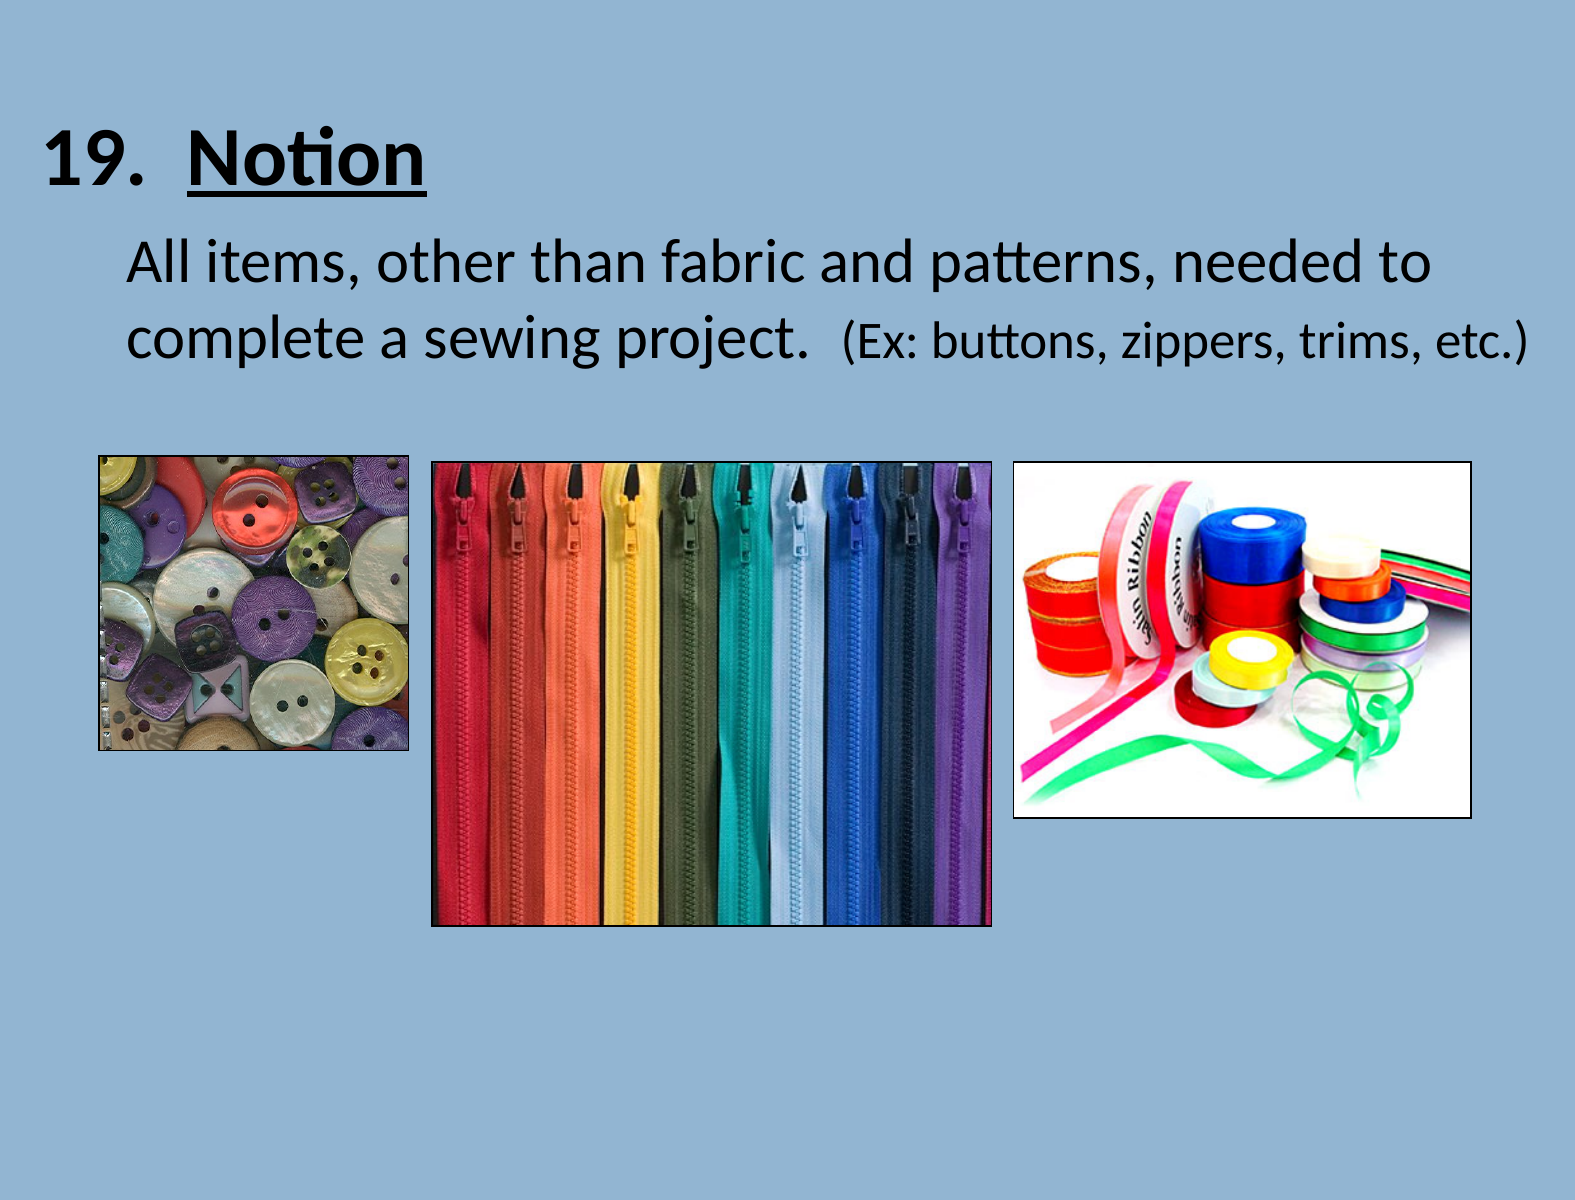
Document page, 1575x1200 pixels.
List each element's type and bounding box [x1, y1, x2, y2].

text_box [24, 93, 1551, 926]
